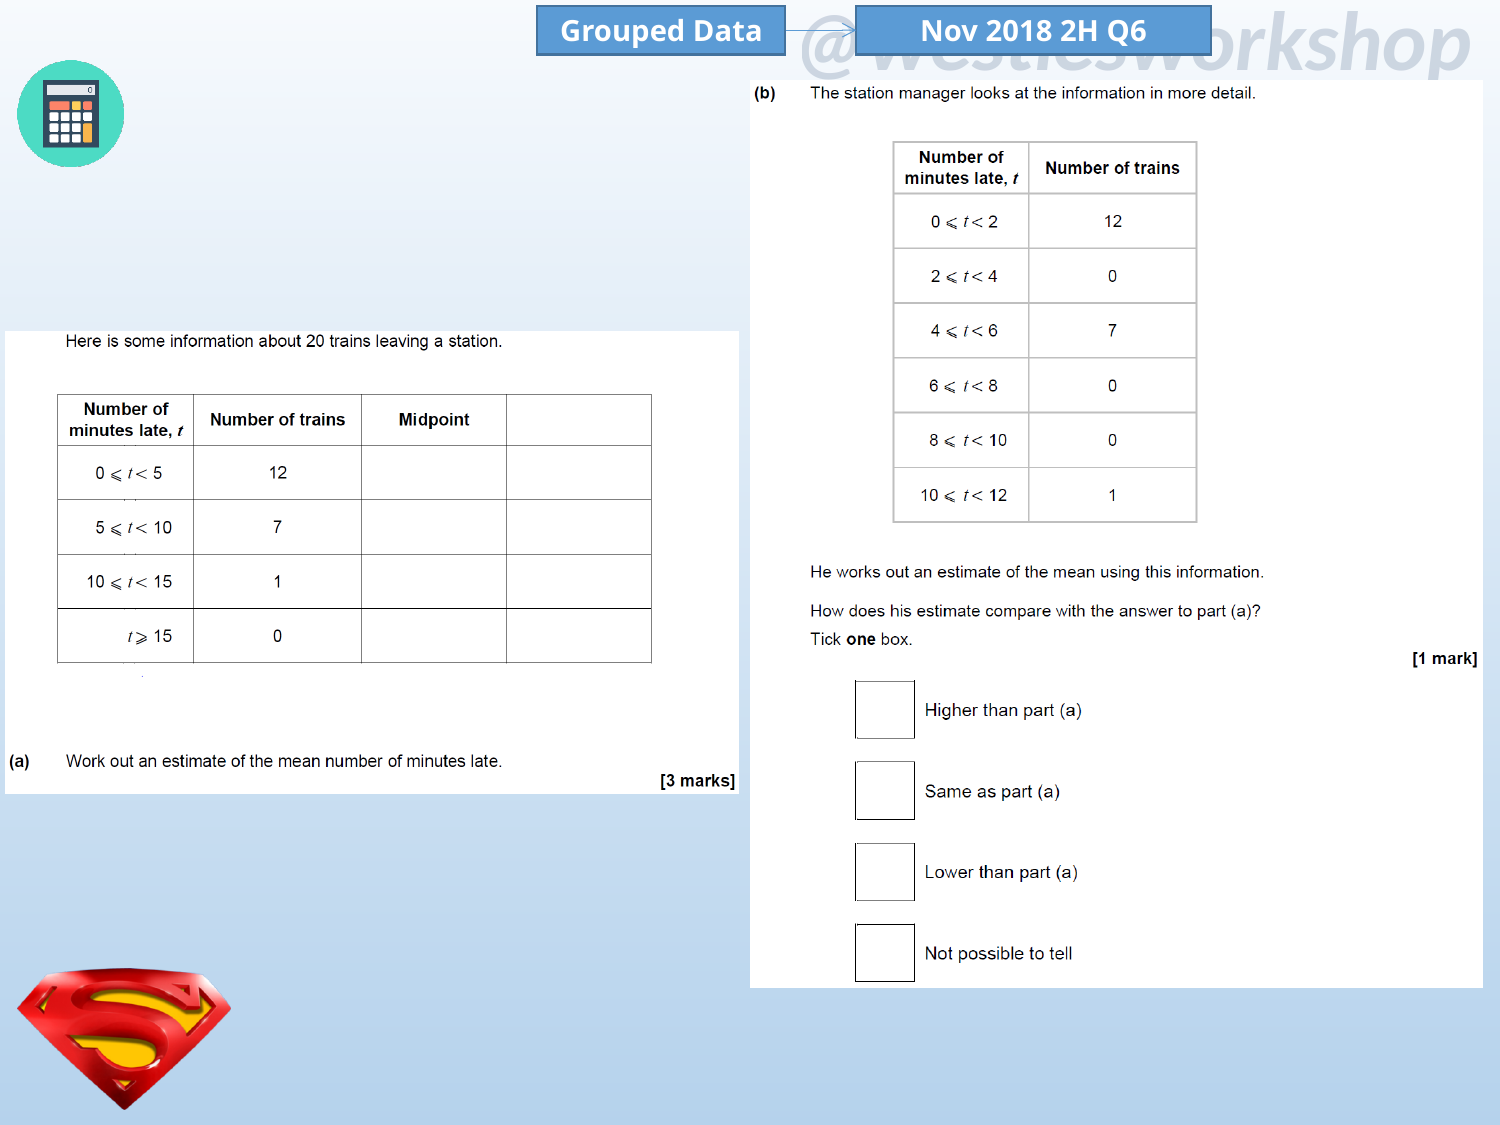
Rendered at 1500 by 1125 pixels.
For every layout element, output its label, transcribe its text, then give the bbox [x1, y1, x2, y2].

text_box Nov 2018 2H Q6 [855, 5, 1212, 56]
text_box Grouped Data [536, 5, 786, 56]
picture [5, 331, 739, 794]
picture [17, 60, 124, 167]
picture [749, 80, 1483, 988]
picture [17, 968, 231, 1110]
